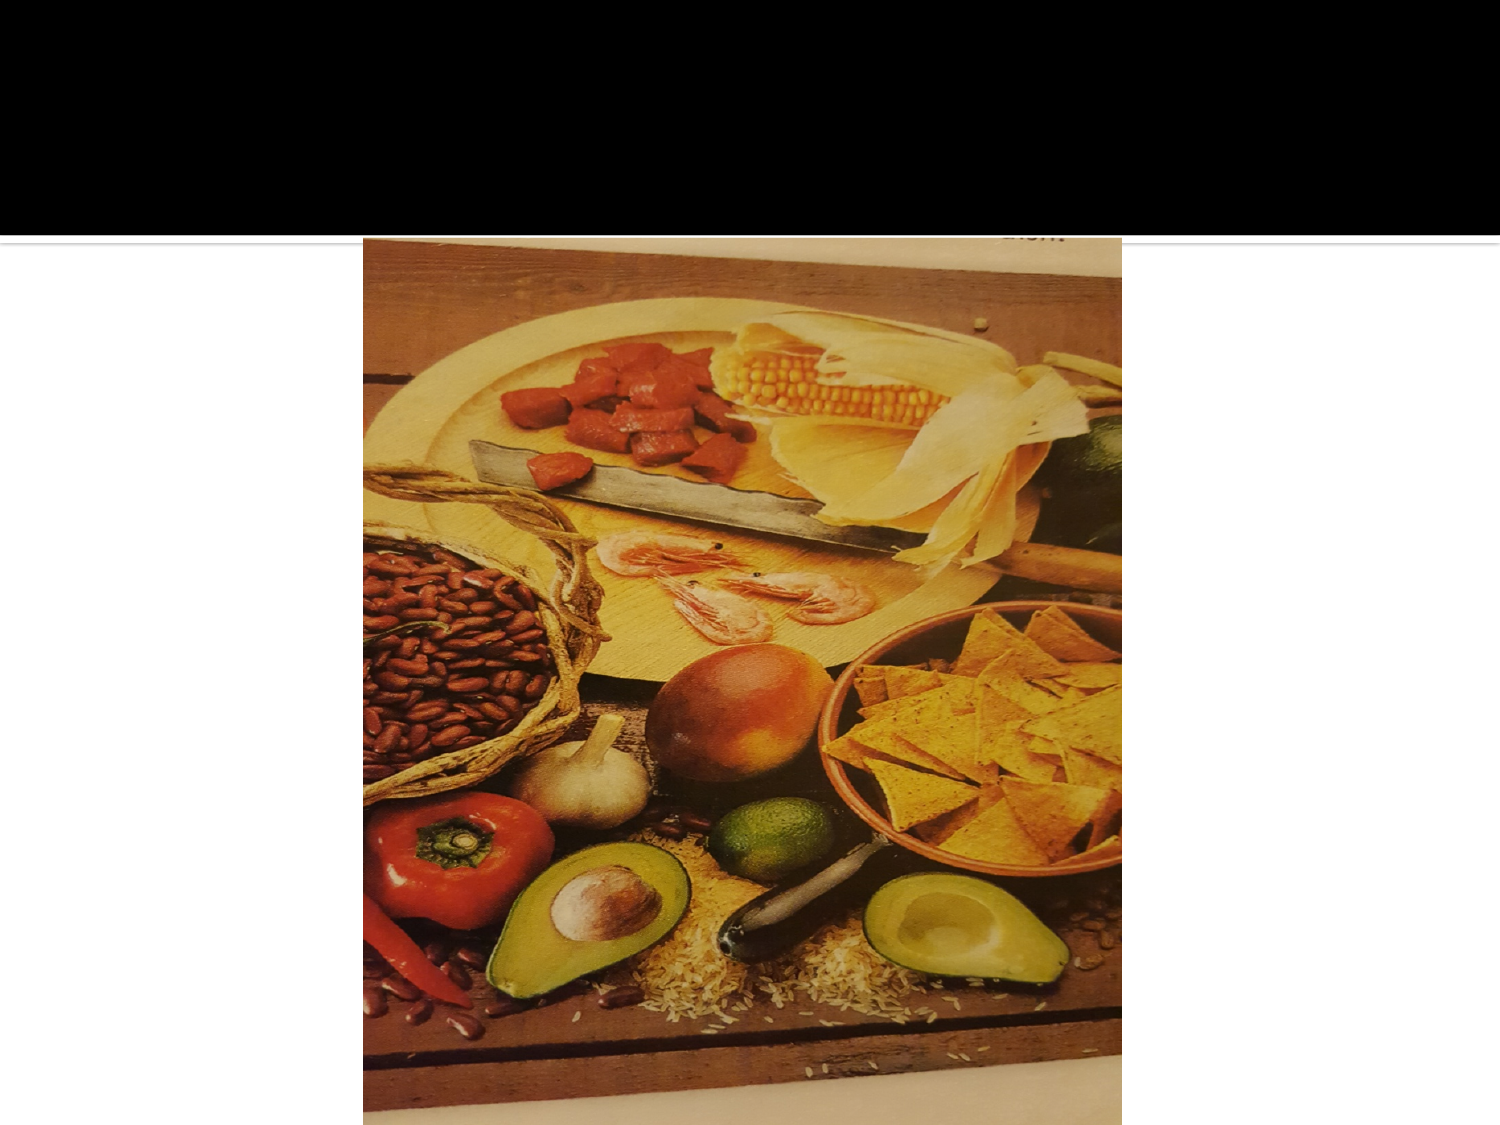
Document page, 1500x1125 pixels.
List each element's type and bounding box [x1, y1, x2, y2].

picture [363, 238, 1121, 301]
list [298, 301, 1186, 1061]
picture [363, 1061, 1121, 1125]
